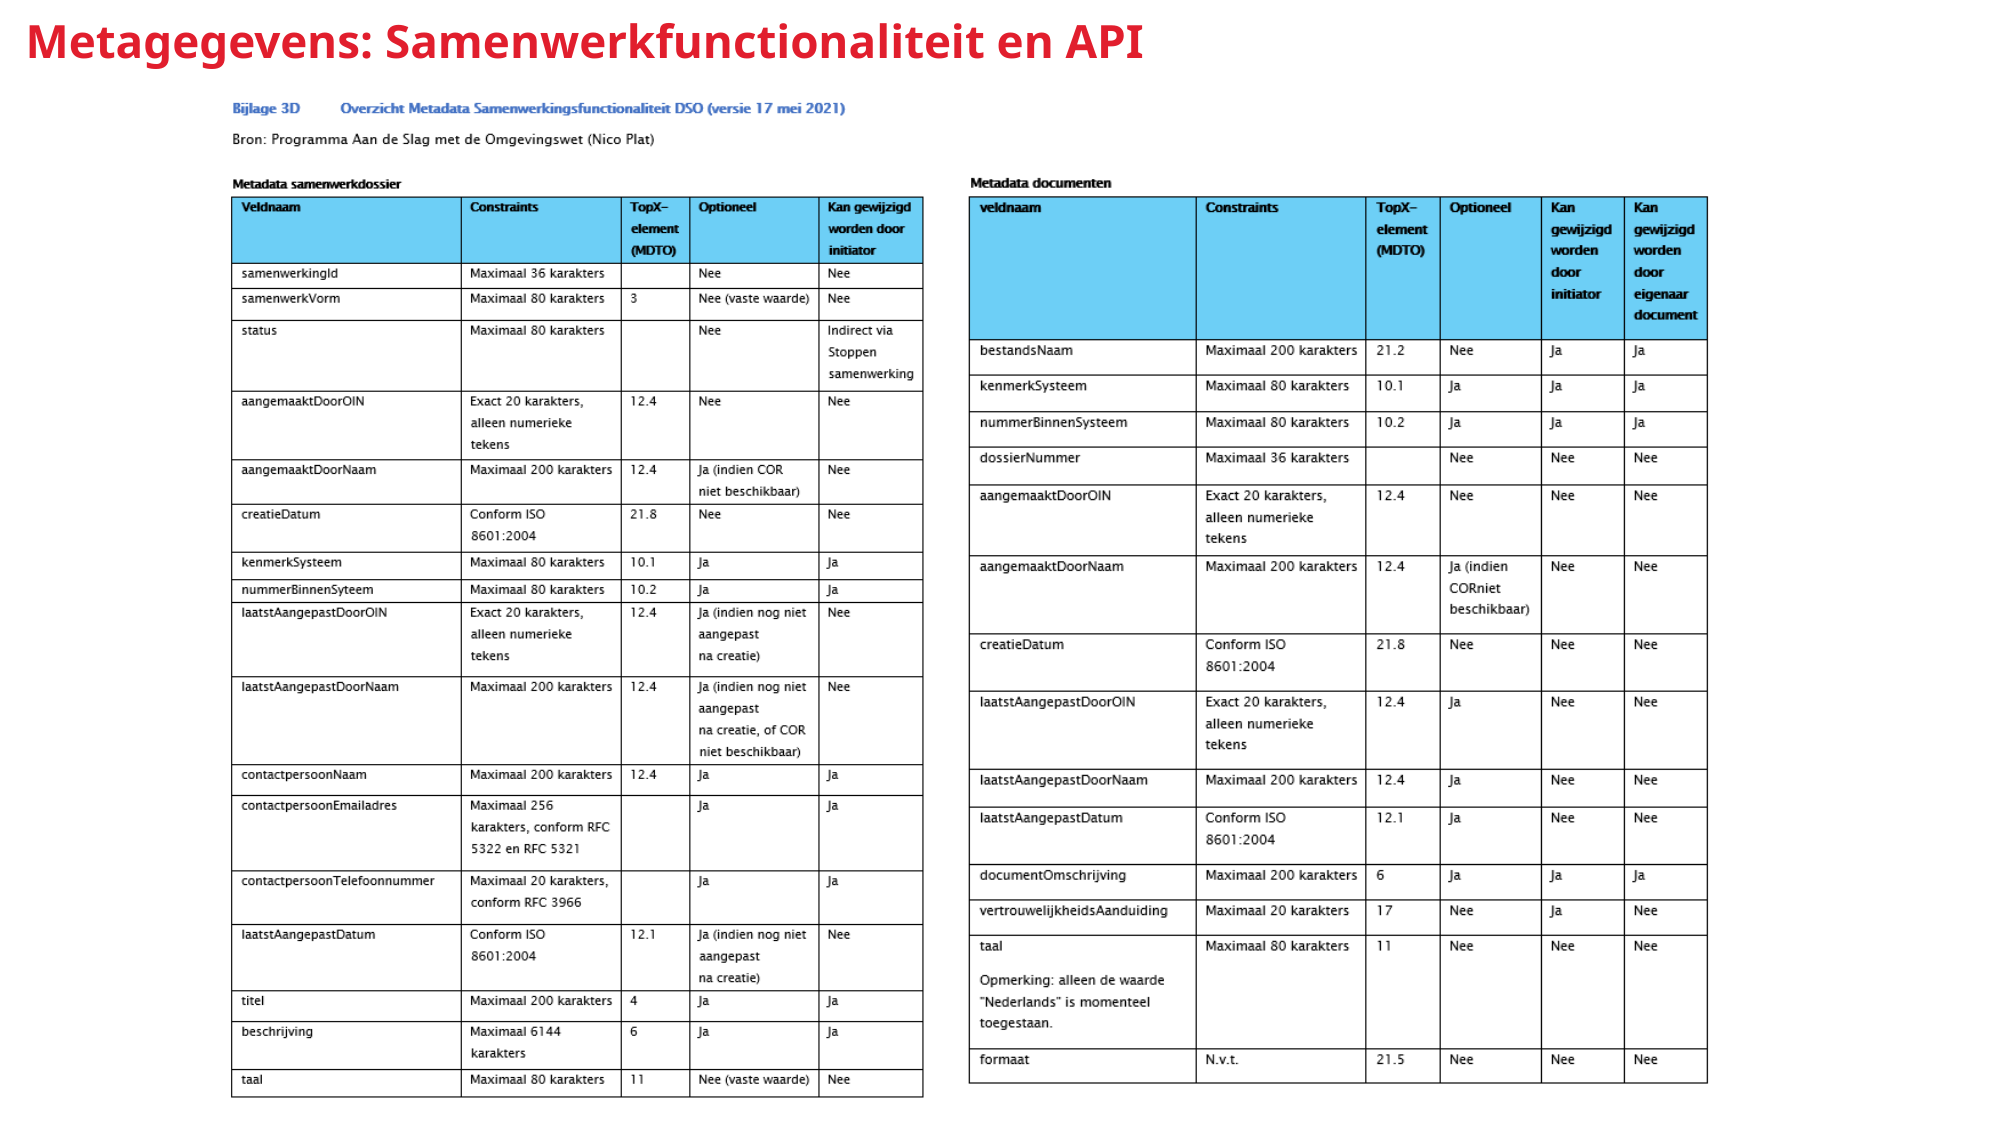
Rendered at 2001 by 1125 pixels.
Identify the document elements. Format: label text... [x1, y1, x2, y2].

picture [206, 79, 1752, 1125]
title Metagegevens: Samenwerkfunctionaliteit en API [10, 0, 2000, 88]
